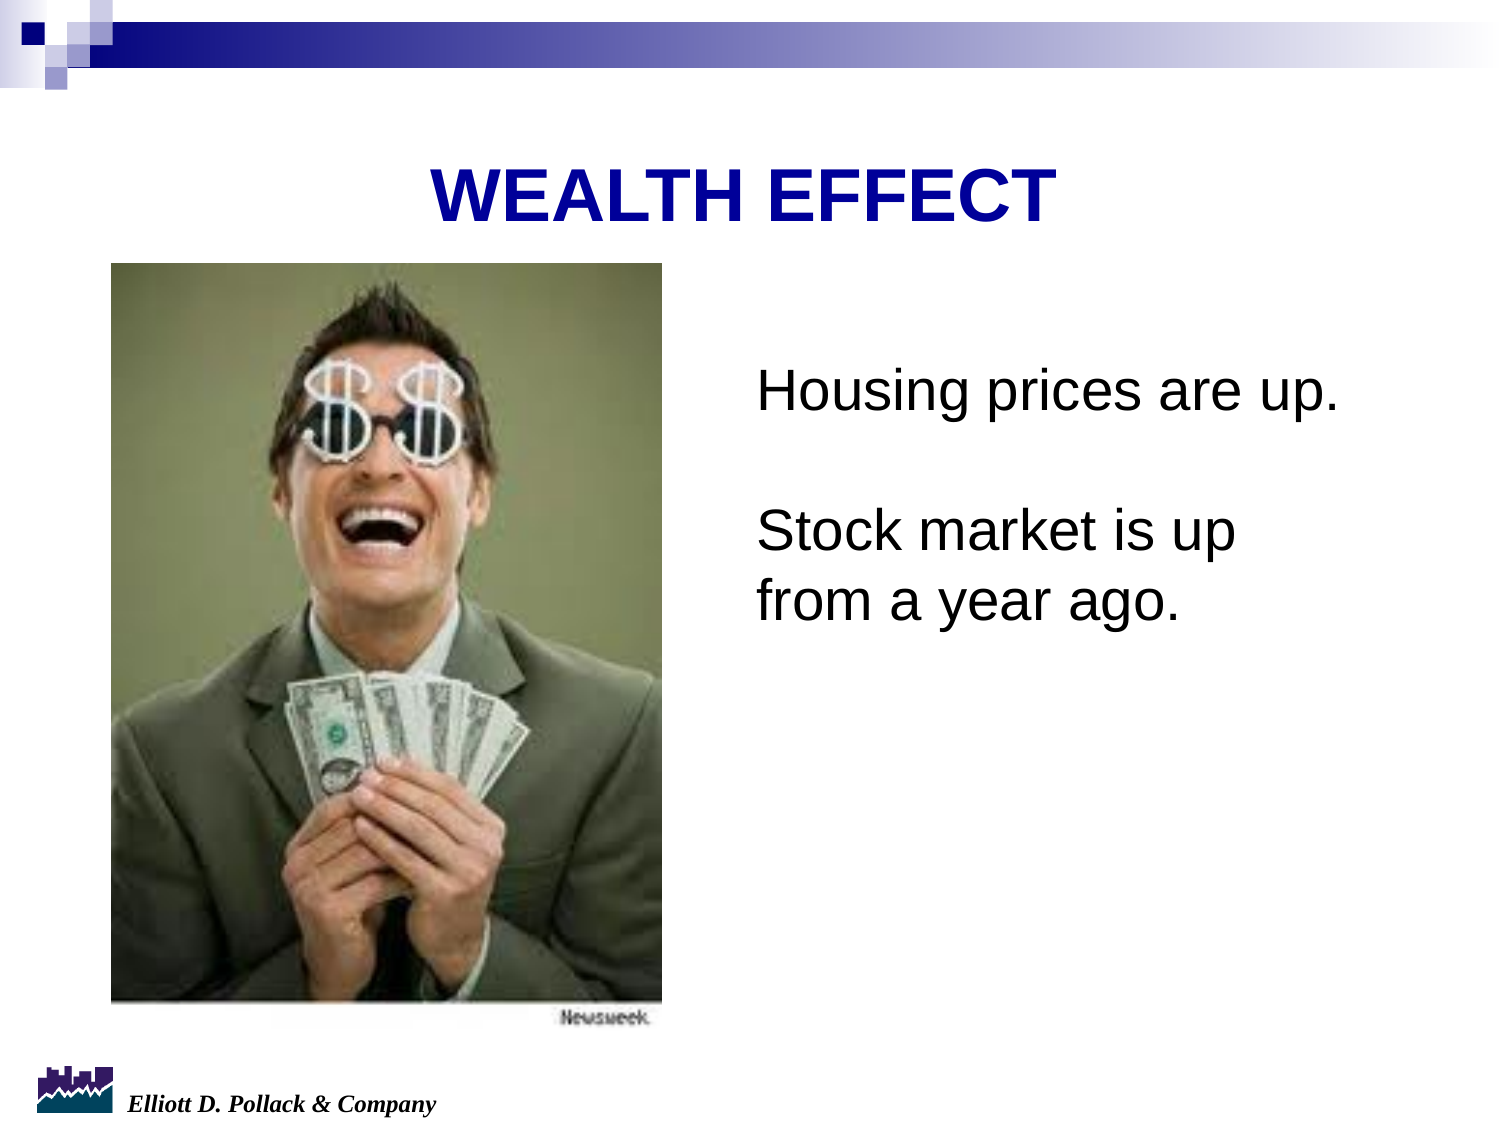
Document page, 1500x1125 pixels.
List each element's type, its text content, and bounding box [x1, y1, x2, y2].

title WEALTH EFFECT [69, 97, 1420, 286]
picture [37, 1066, 113, 1103]
text_box Housing prices are up. Stock market is up from a year ago. [741, 345, 1373, 640]
picture [110, 263, 662, 1031]
